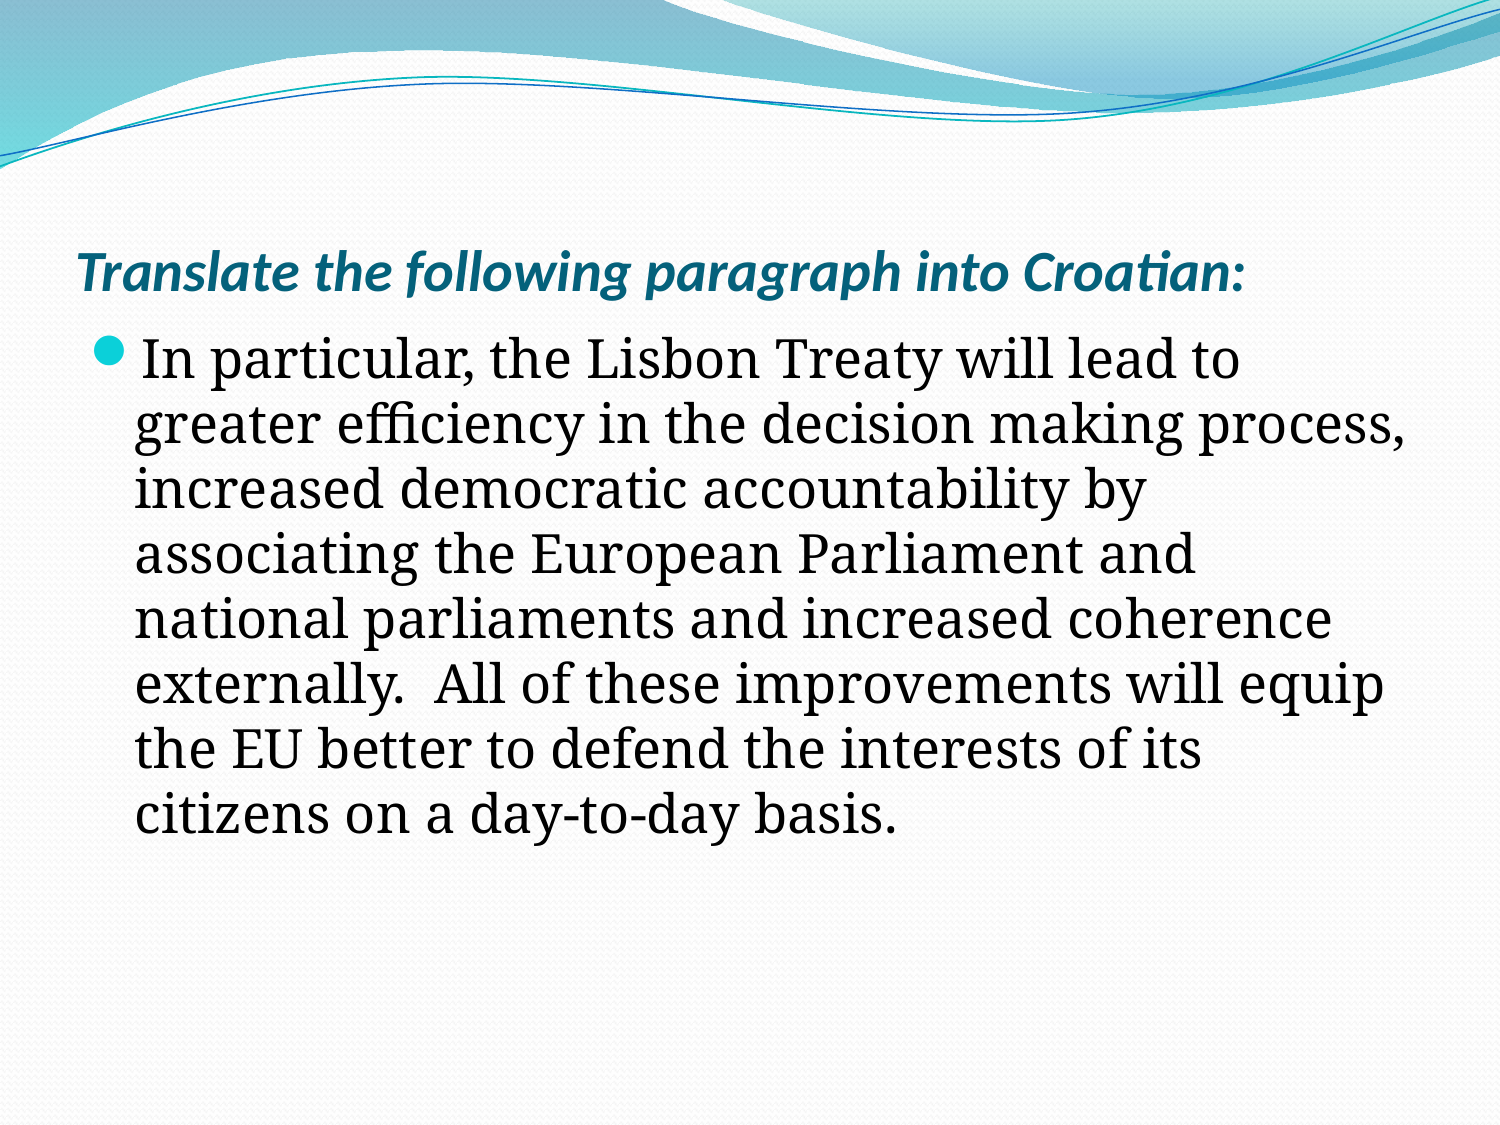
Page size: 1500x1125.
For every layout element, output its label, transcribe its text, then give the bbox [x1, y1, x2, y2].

title Translate the following paragraph into Croatian: [75, 115, 1425, 303]
list In particular, the Lisbon Treaty will lead to greater efficiency in the decision making process, increased democratic accountability by associating the European Parliament and national parliaments and increased coherence externally. All of these improvements will equip the EU better to defend the interests of its citizens on a day-to-day basis. [75, 317, 1425, 1038]
